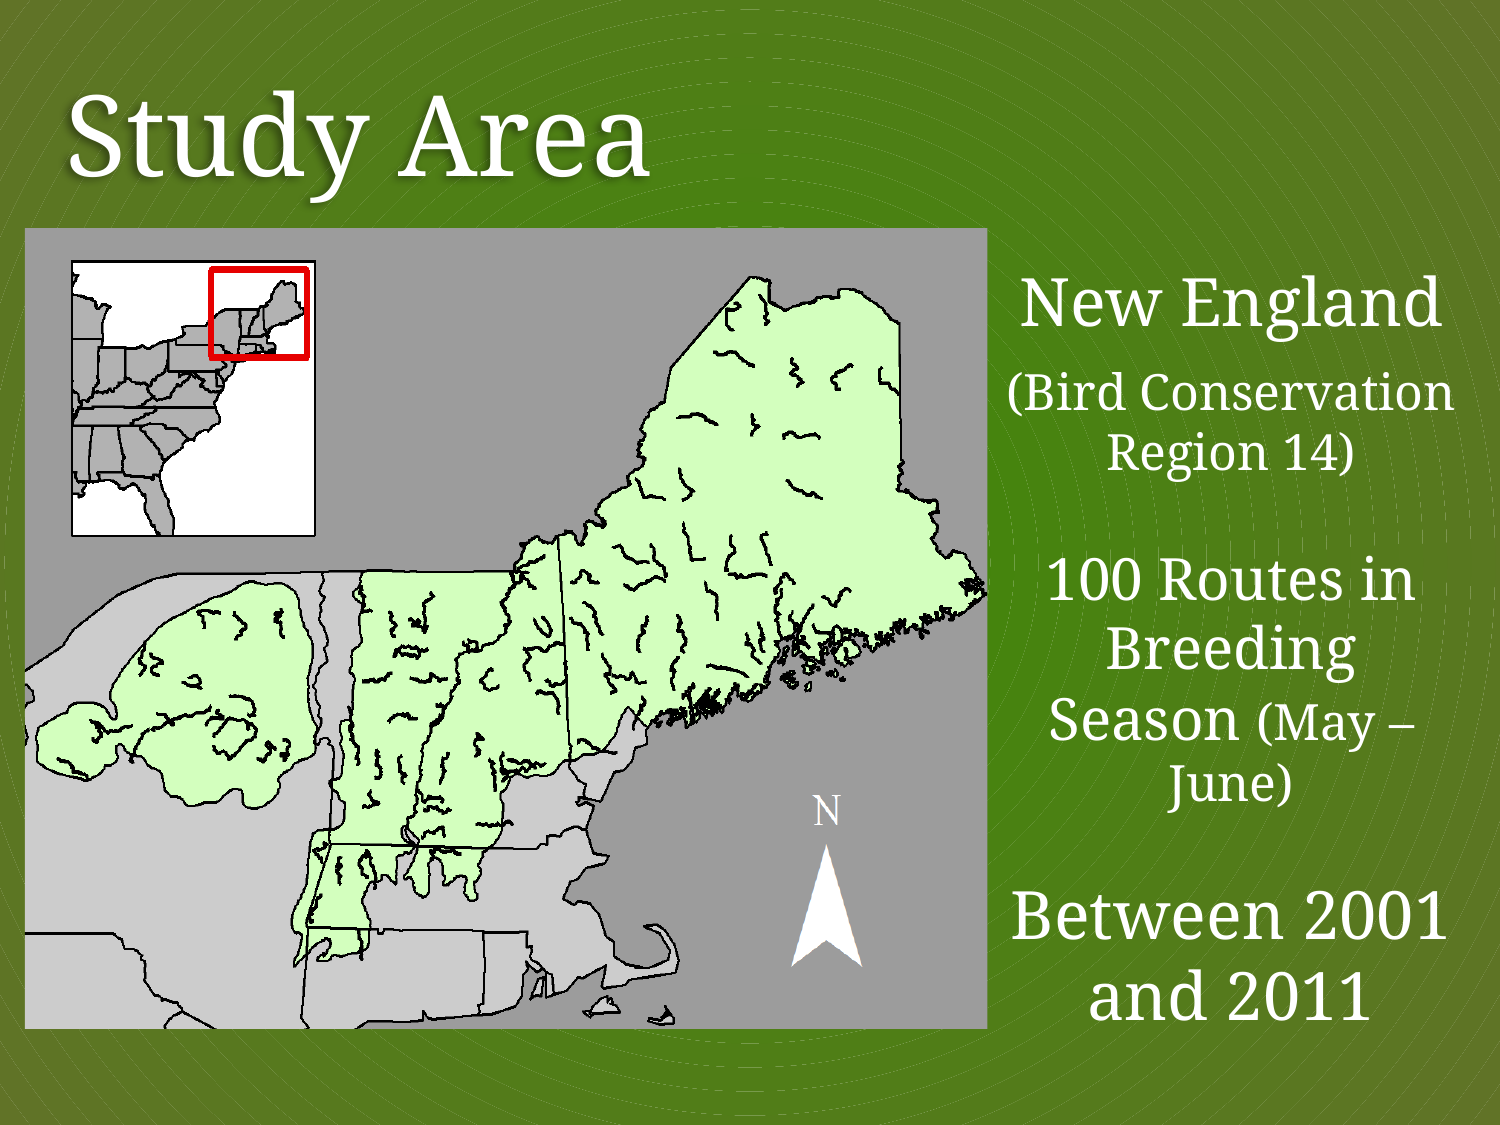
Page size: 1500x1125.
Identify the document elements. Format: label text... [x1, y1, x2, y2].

list New England (Bird Conservation Region 14) 100 Routes in Breeding Season (May – June) Between 2001 and 2011 [987, 251, 1475, 1125]
text_box Study Area [49, 37, 1400, 225]
picture [24, 228, 988, 1029]
